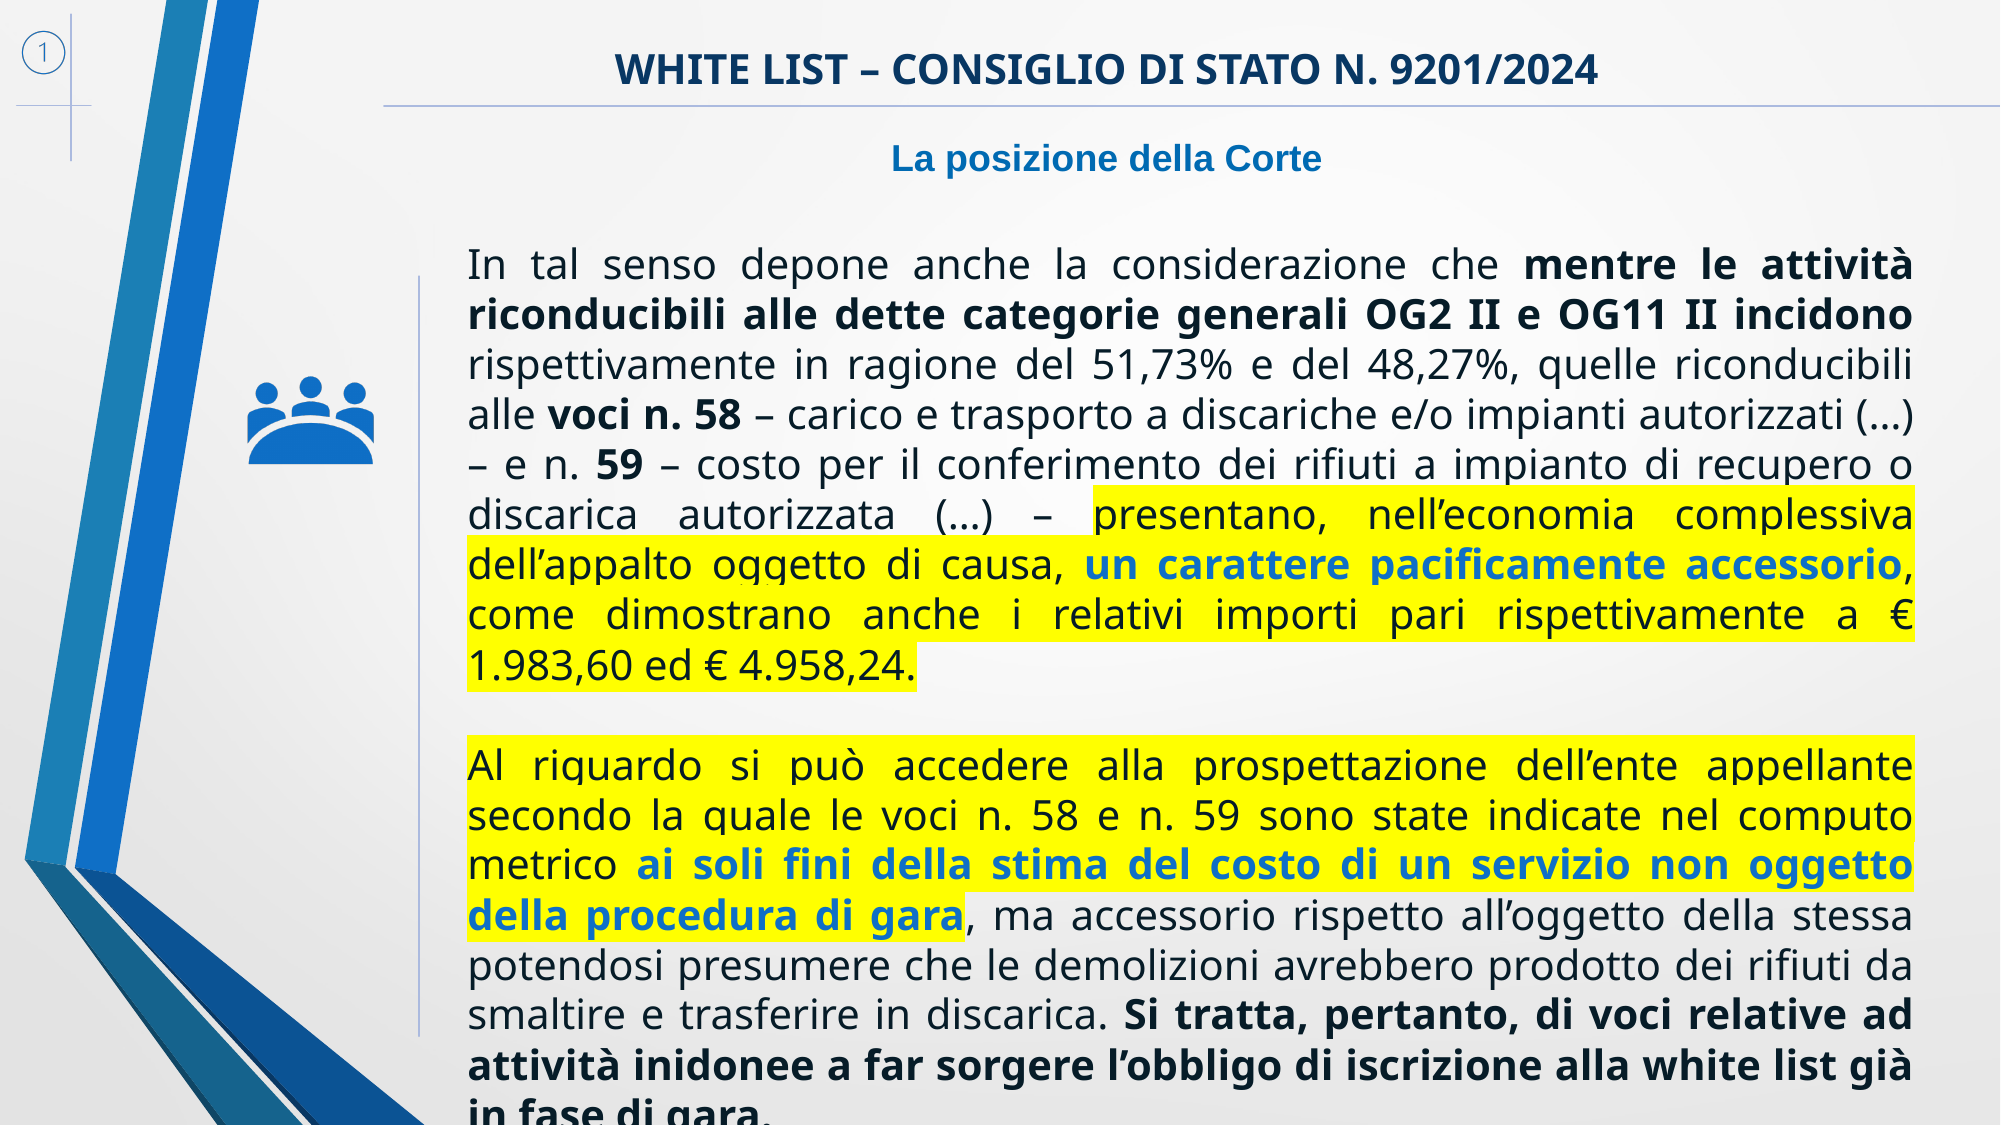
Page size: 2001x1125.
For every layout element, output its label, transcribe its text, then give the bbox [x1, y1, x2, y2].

picture [235, 344, 386, 496]
text_box WHITE LIST – CONSIGLIO DI STATO N. 9201/2024 La posizione della Corte [284, 14, 1930, 215]
text_box In tal senso depone anche la considerazione che mentre le attività riconducibili alle dette categorie generali OG2 II e OG11 II incidono rispettivamente in ragione del 51,73% e del 48,27%, quelle riconducibili alle voci n. 58 – carico e trasporto a discariche e/o impianti autorizzati (…) – e n. 59 – costo per il conferimento dei rifiuti a impianto di recupero o discarica autorizzata (…) – presentano, nell’economia complessiva dell’appalto oggetto di causa, un carattere pacificamente accessorio, come dimostrano anche i relativi importi pari rispettivamente a € 1.983,60 ed € 4.958,24. Al riguardo si può accedere alla prospettazione dell’ente appellante secondo la quale le voci n. 58 e n. 59 sono state indicate nel computo metrico ai soli fini della stima del costo di un servizio non oggetto della procedura di gara, ma accessorio rispetto all’oggetto della stessa potendosi presumere che le demolizioni avrebbero prodotto dei rifiuti da smaltire e trasferire in discarica. Si tratta, pertanto, di voci relative ad attività inidonee a far sorgere l’obbligo di iscrizione alla white list già in fase di gara. [452, 230, 1930, 1125]
picture [16, 25, 70, 80]
